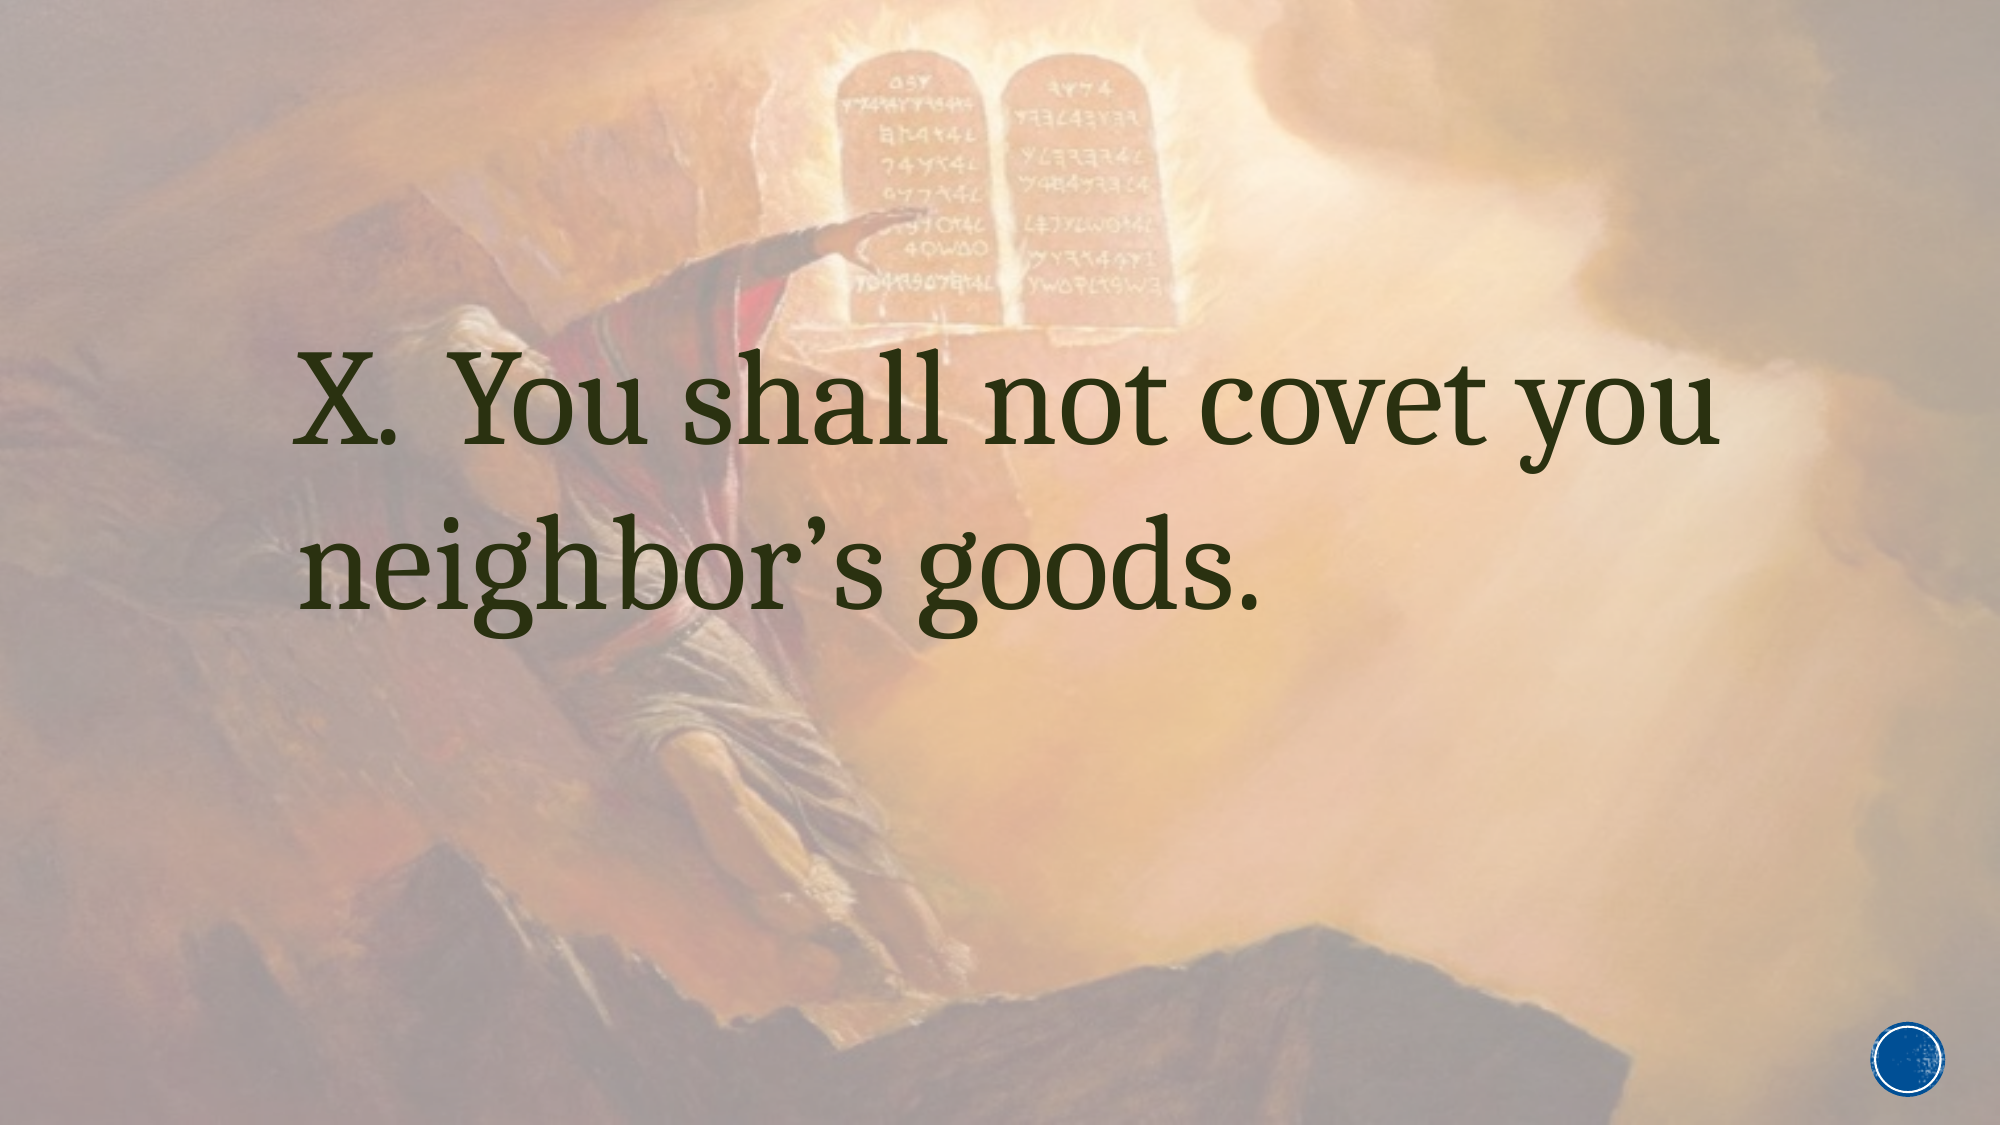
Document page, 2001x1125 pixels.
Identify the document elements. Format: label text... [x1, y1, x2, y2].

text_box X. You shall not covet you neighbor’s goods. [281, 299, 1845, 690]
